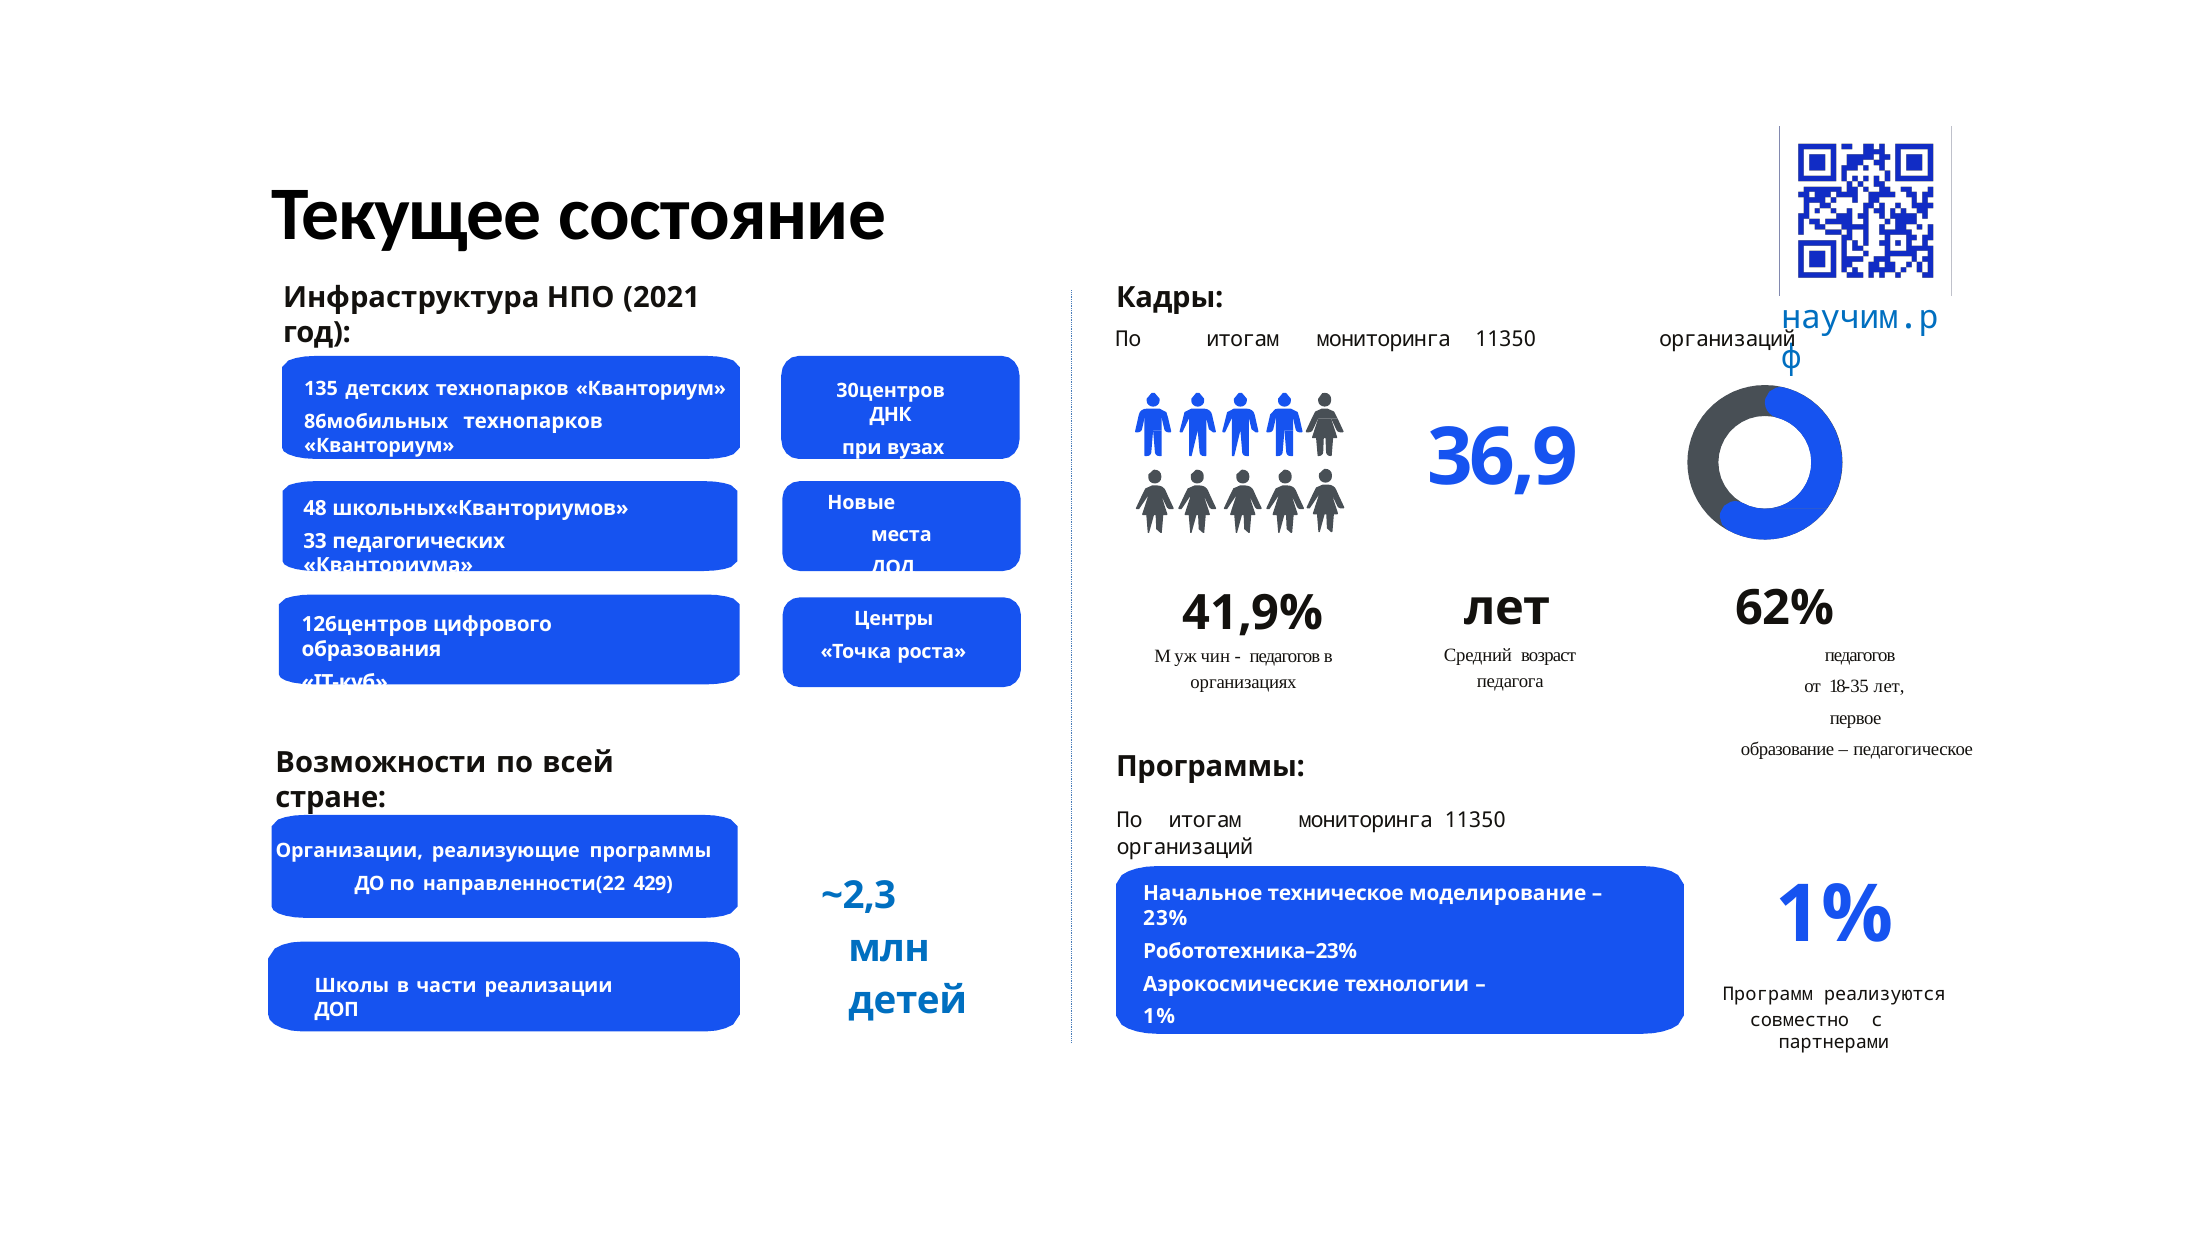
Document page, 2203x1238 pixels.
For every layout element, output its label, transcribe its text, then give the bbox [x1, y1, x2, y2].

text_box [1135, 485, 1174, 533]
text_box [1266, 485, 1304, 533]
text_box Программы: По итогам мониторинга 11350 организаций [1114, 745, 1576, 859]
text_box Кадры: По итогам мониторинга 11350 организаций [1113, 261, 1822, 351]
text_box [268, 941, 740, 1032]
picture [1779, 125, 1952, 296]
text_box Начальное техническое моделирование –23% Робототехника–23% Аэрокосмические технологии –1% Транспортные системы –1% [1141, 869, 1613, 1061]
text_box [1233, 392, 1247, 407]
text_box [1222, 408, 1259, 457]
text_box [1148, 469, 1162, 484]
text_box [278, 594, 740, 685]
text_box [271, 814, 738, 918]
text_box [963, 481, 1021, 572]
text_box Новые места ДОД [825, 478, 963, 579]
text_box [782, 597, 1021, 688]
text_box [1306, 484, 1345, 533]
title Текущее состояние [269, 161, 1468, 371]
text_box [1179, 408, 1216, 457]
text_box 62% педагогов от 18-35 лет, первое образование – педагогическое [1678, 552, 2035, 759]
text_box [1135, 408, 1172, 457]
text_box Инфраструктура НПО (2021 год): [280, 276, 757, 349]
text_box 126центров цифрового образования «IT-куб» [299, 600, 676, 694]
text_box 41,9% Мужчин - педагогов в организациях [1146, 568, 1341, 693]
text_box [1236, 469, 1250, 484]
text_box [1190, 469, 1204, 484]
text_box [1223, 485, 1262, 533]
text_box [1116, 866, 1684, 1034]
text_box [781, 355, 1020, 459]
text_box [282, 355, 740, 459]
text_box [1178, 485, 1217, 533]
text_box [1687, 384, 1843, 540]
text_box 36,9 [1425, 401, 1587, 501]
text_box [1318, 468, 1332, 483]
text_box Организации, реализующие программы ДО по направленности(22 429) [273, 826, 713, 894]
text_box 135 детских технопарков «Кванториум» 86мобильных технопарков «Кванториум» [302, 365, 734, 457]
text_box 1% Программ реализуются совместно с партнерами [1714, 858, 1953, 1053]
text_box [282, 481, 738, 572]
text_box 48 школьных«Кванториумов» 33 педагогических «Кванториума» [301, 484, 657, 578]
text_box Возможности по всей стране: [273, 740, 706, 813]
text_box [782, 481, 825, 572]
text_box [1146, 392, 1160, 407]
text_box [1266, 392, 1344, 457]
text_box Центры «Точка роста» [820, 594, 967, 663]
text_box Школы в части реализации ДОП [312, 970, 641, 1021]
text_box 30центров ДНК при вузах [811, 366, 971, 459]
text_box лет Средний возраст педагога [1409, 553, 1610, 691]
text_box [1191, 392, 1205, 407]
text_box ~2,3 млн детей [818, 861, 987, 1022]
text_box [1278, 469, 1292, 484]
text_box научим.рф [1779, 300, 1954, 376]
